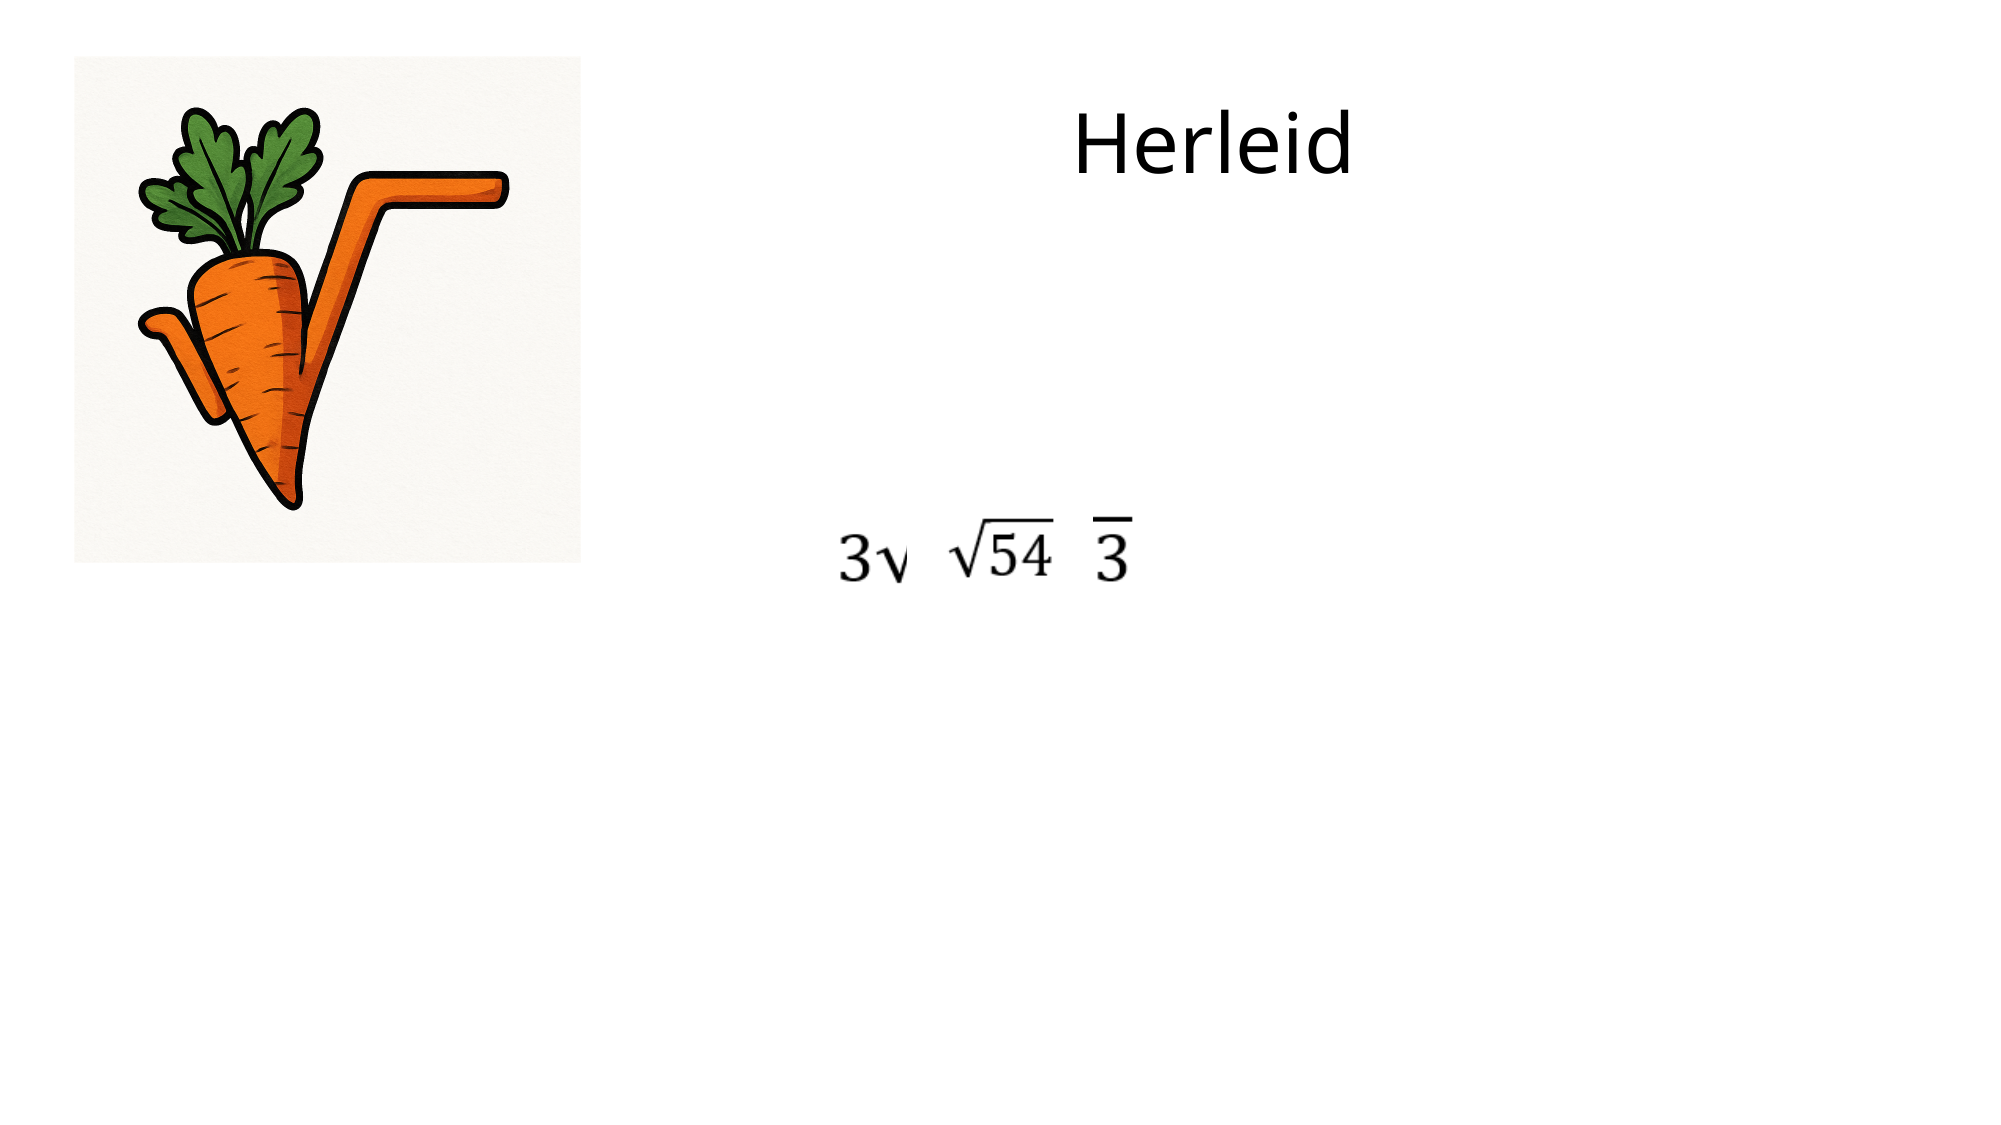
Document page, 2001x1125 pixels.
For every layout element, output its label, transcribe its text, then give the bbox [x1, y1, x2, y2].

picture [786, 467, 1214, 658]
picture [73, 55, 582, 563]
text_box Herleid [1056, 82, 1371, 198]
